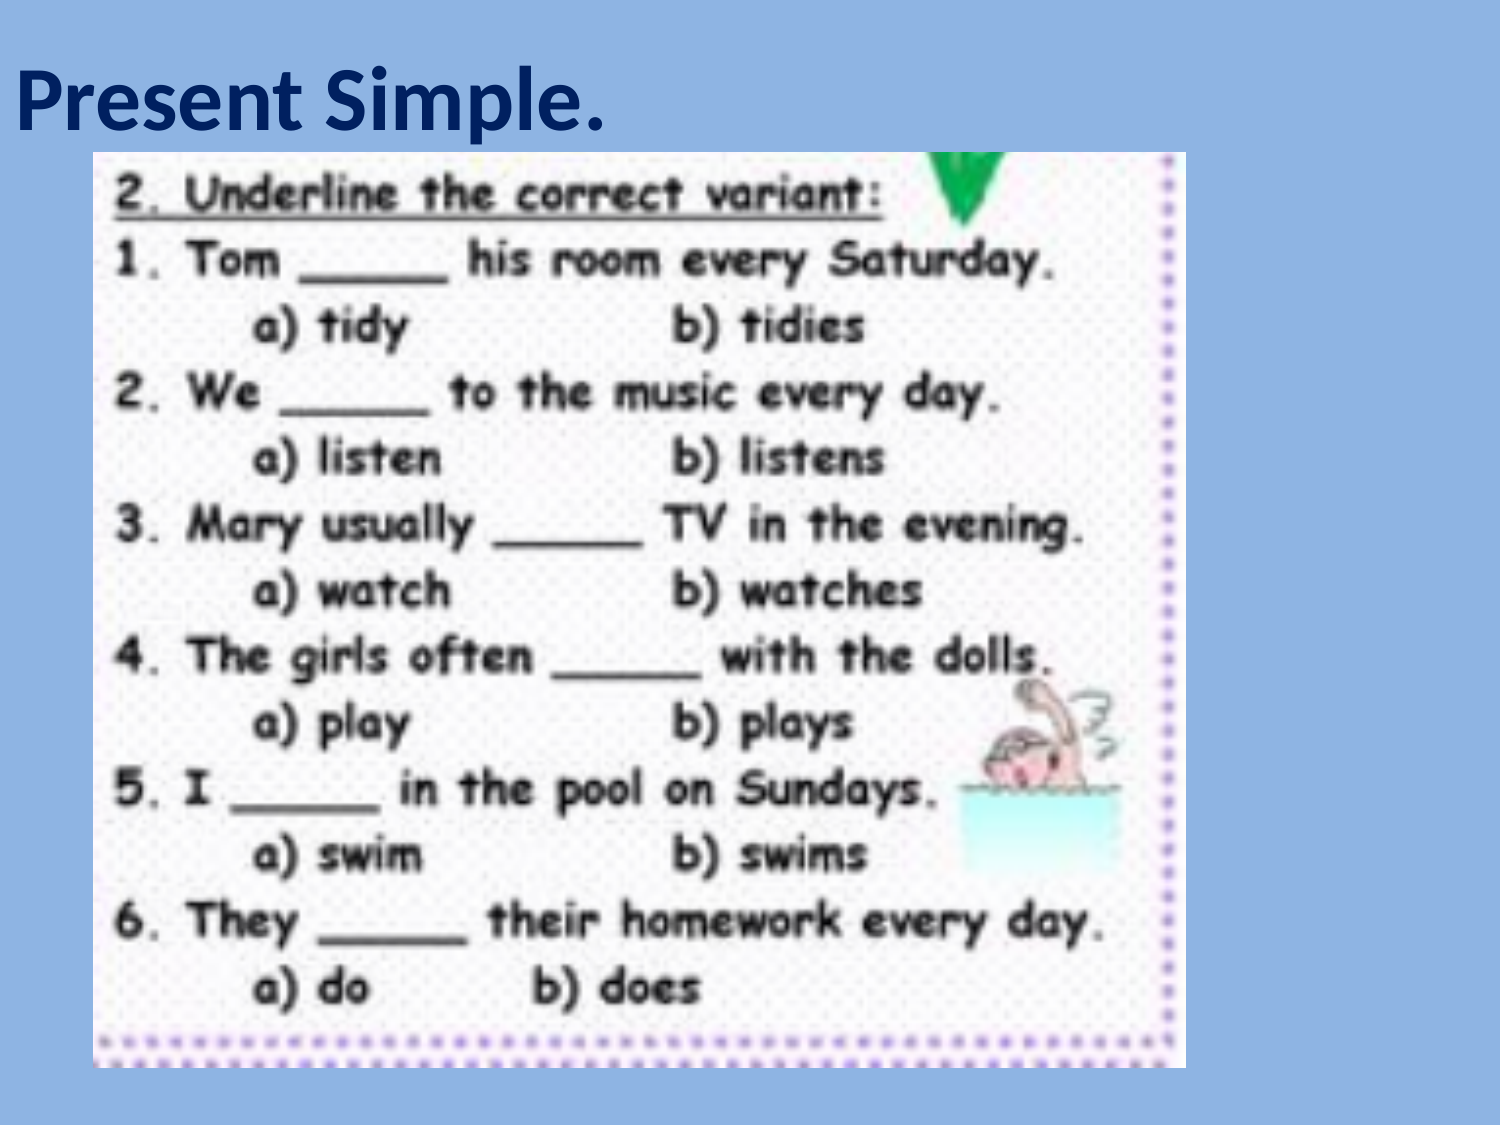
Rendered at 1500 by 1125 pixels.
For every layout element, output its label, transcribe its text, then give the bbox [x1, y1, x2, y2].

title Present Simple. [0, 0, 1350, 188]
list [93, 152, 1186, 1068]
